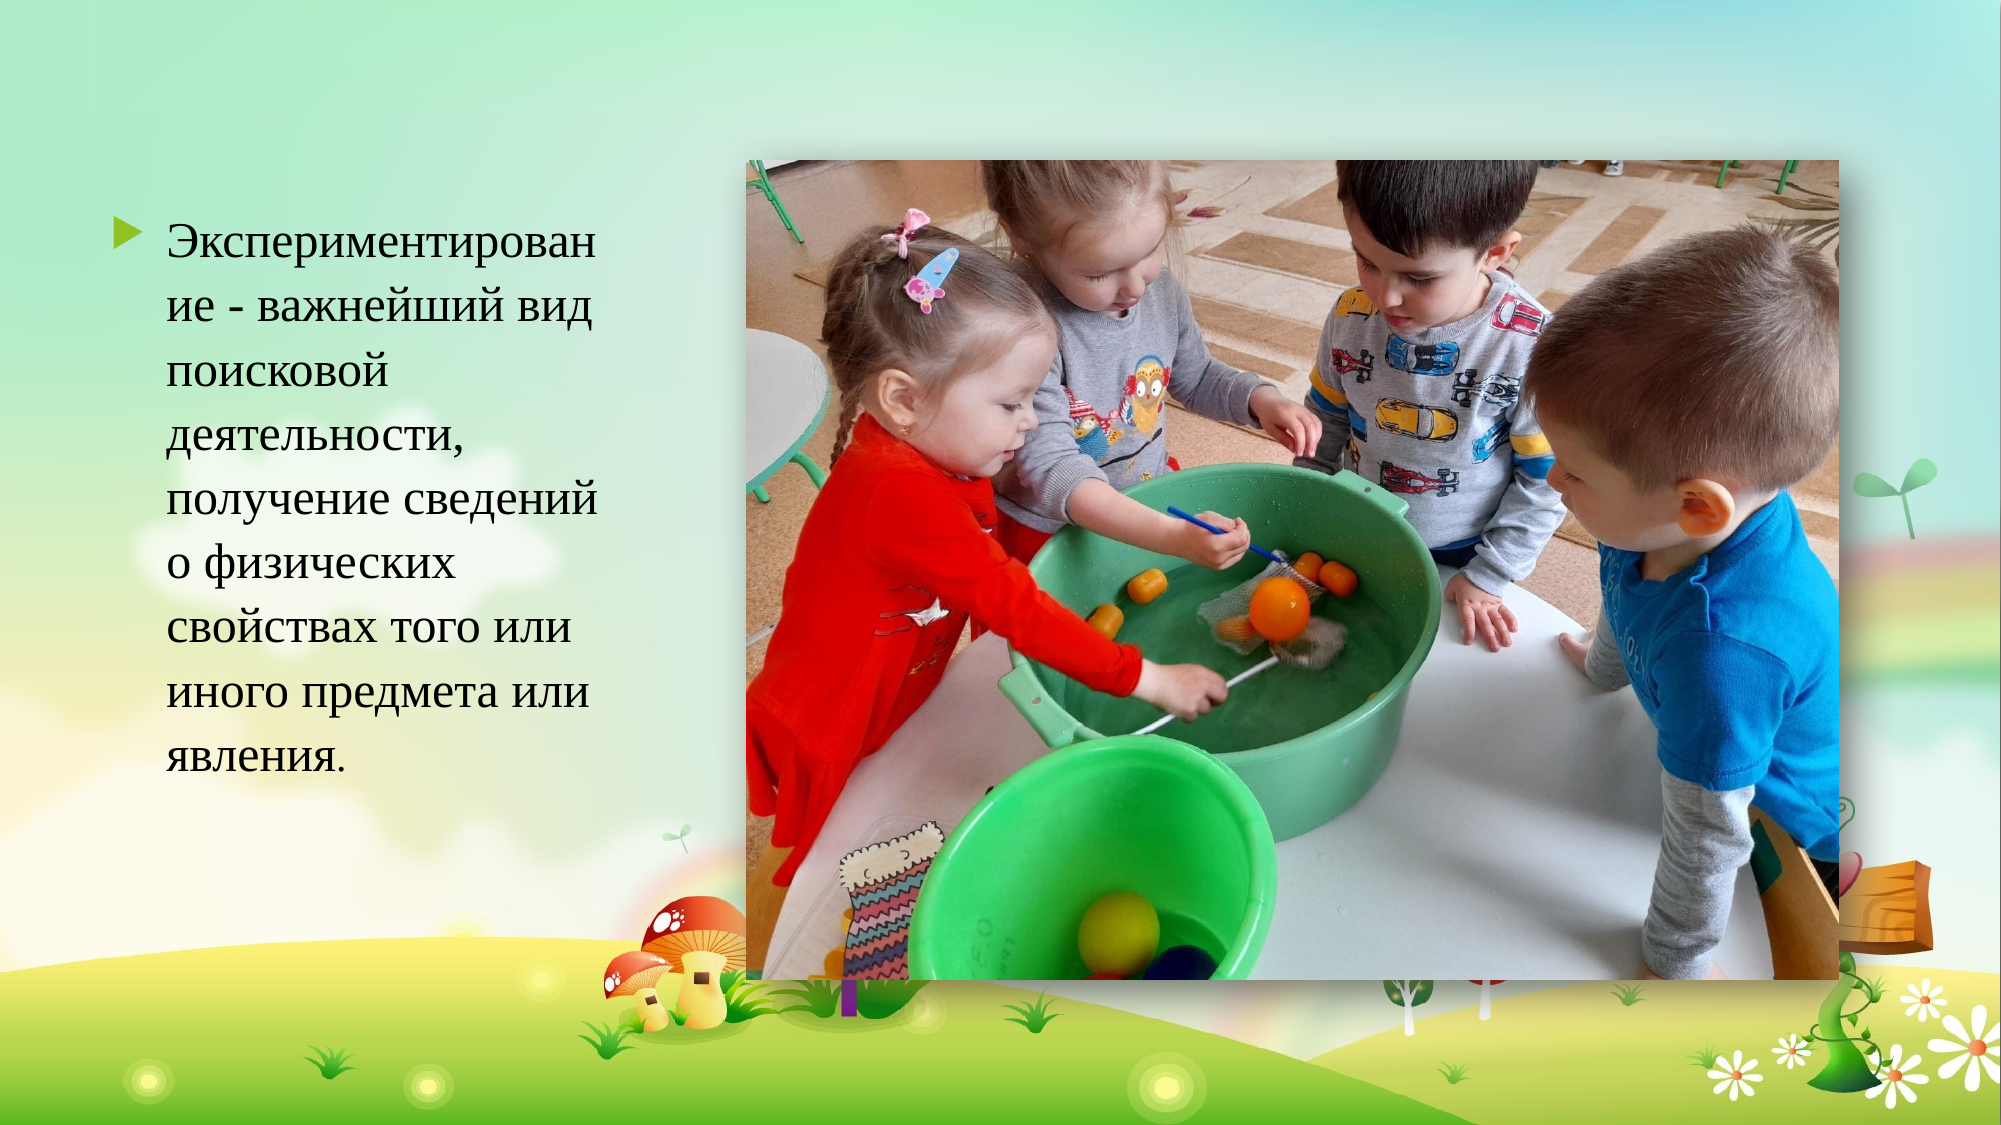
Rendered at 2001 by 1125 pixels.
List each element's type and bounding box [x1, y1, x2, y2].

list [745, 159, 1839, 980]
picture [0, 0, 2000, 1125]
